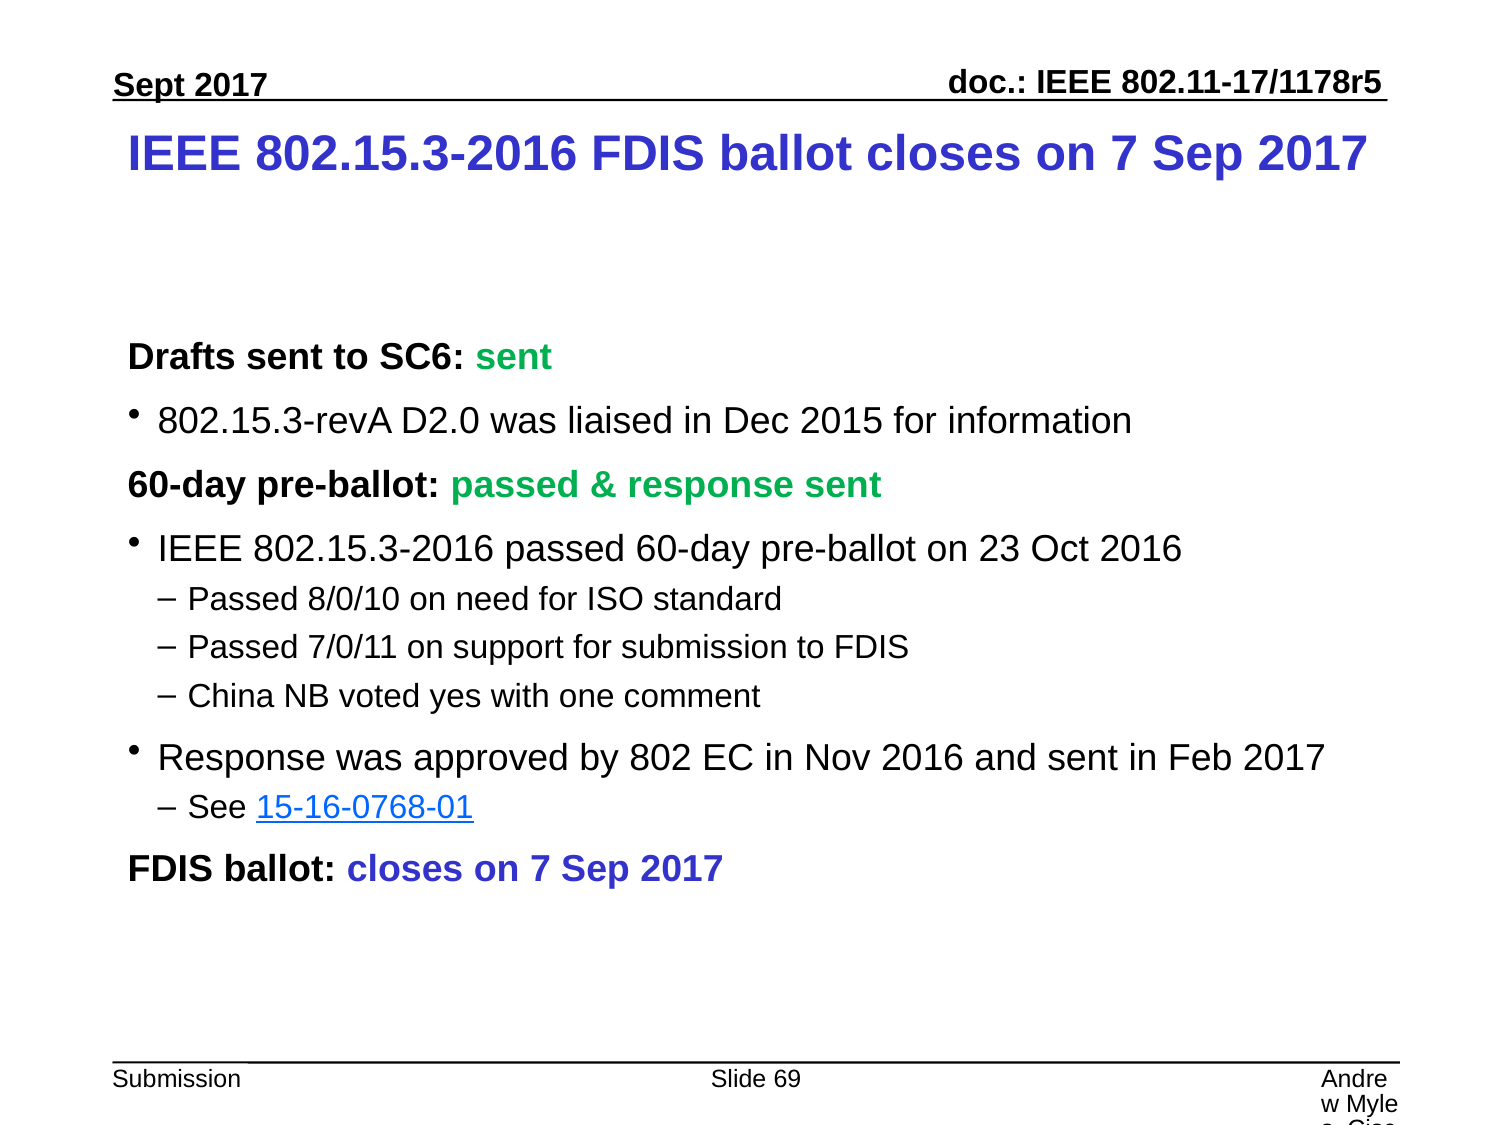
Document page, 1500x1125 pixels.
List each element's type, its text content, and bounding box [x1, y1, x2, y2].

title IEEE 802.15.3-2016 FDIS ballot closes on 7 Sep 2017 [112, 112, 1388, 288]
footer Andrew Myles, Cisco [1320, 1061, 1402, 1093]
list Drafts sent to SC6: sent 802.15.3-revA D2.0 was liaised in Dec 2015 for information 60-day pre-ballot: passed & response sent IEEE 802.15.3-2016 passed 60-day pre-ballot on 23 Oct 2016 Passed 8/0/10 on need for ISO standard Passed 7/0/11 on support for submission to FDIS China NB voted yes with one comment Response was approved by 802 EC in Nov 2016 and sent in Feb 2017 See 15-16-0768-01 FDIS ballot: closes on 7 Sep 2017 [112, 324, 1388, 1000]
slide_number Slide 69 [709, 1061, 803, 1093]
